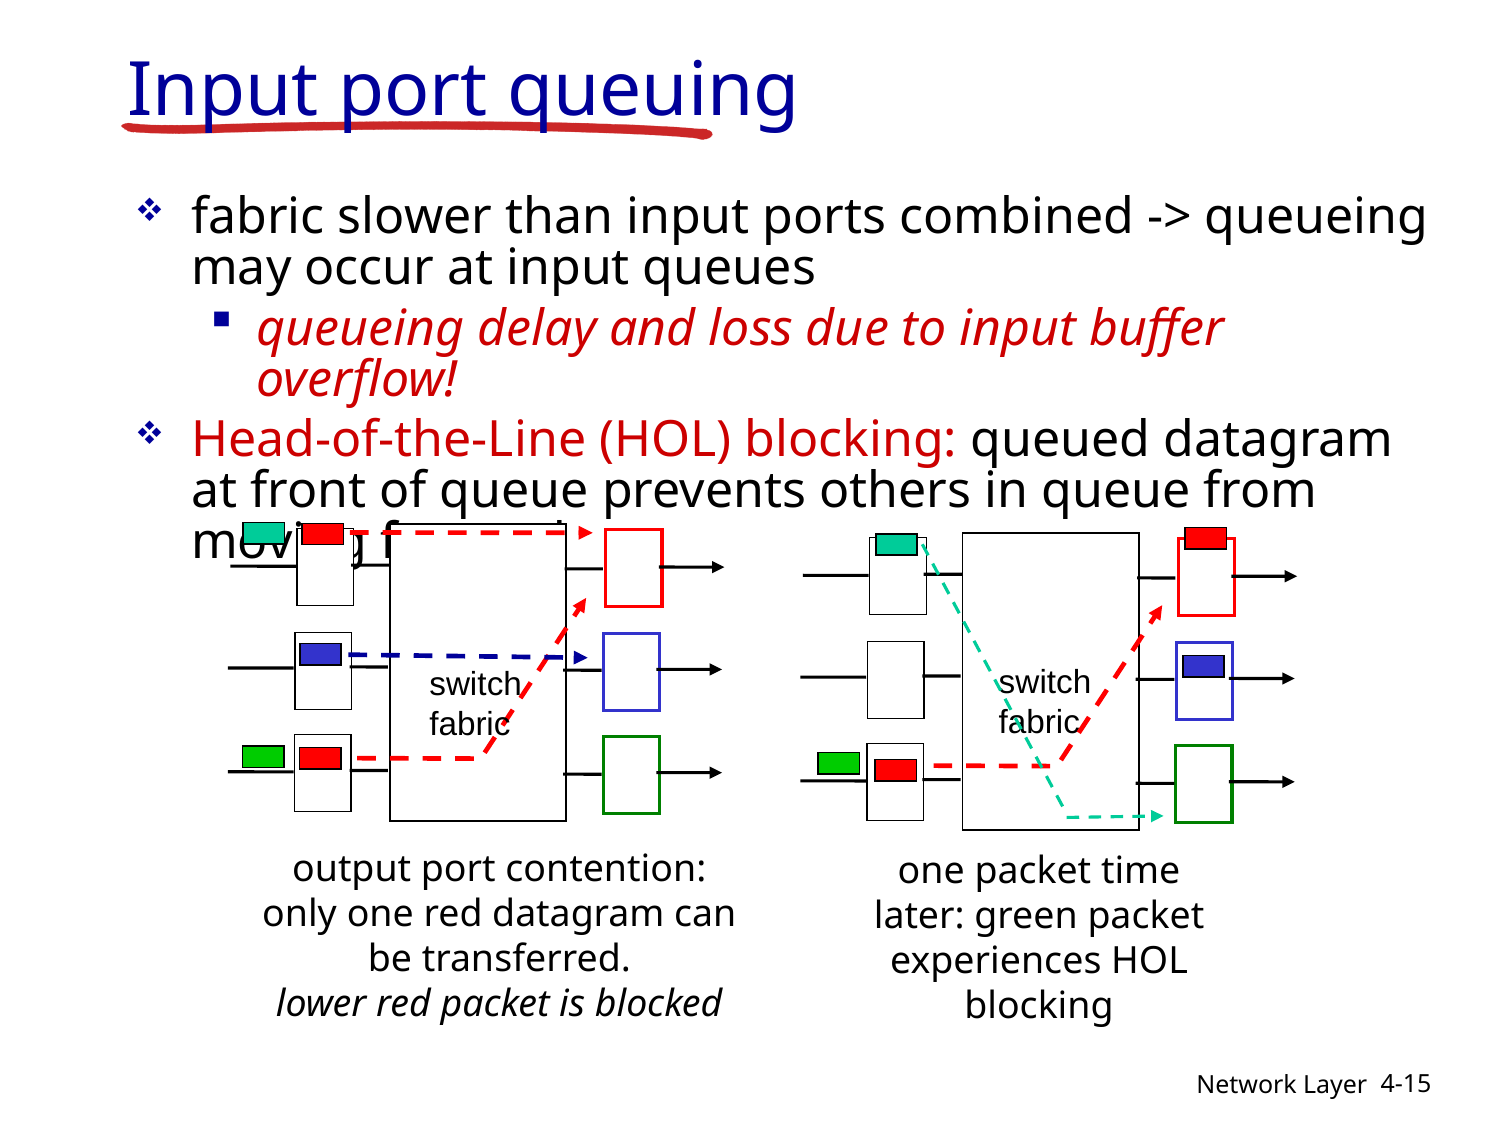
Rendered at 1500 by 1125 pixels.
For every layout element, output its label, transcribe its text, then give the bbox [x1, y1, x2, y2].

footer Network Layer [907, 1060, 1383, 1109]
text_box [227, 523, 725, 822]
slide_number 4-15 [1365, 1059, 1477, 1106]
picture [118, 116, 719, 146]
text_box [800, 527, 1298, 1034]
title Input port queuing [112, 47, 1388, 123]
list fabric slower than input ports combined -> queueing may occur at input queues queueing delay and loss due to input buffer overflow! Head-of-the-Line (HOL) blocking: queued datagram at front of queue prevents others in queue from moving forward [120, 184, 1449, 620]
text_box output port contention: only one red datagram can be transferred. lower red packet is blocked [221, 836, 778, 1032]
